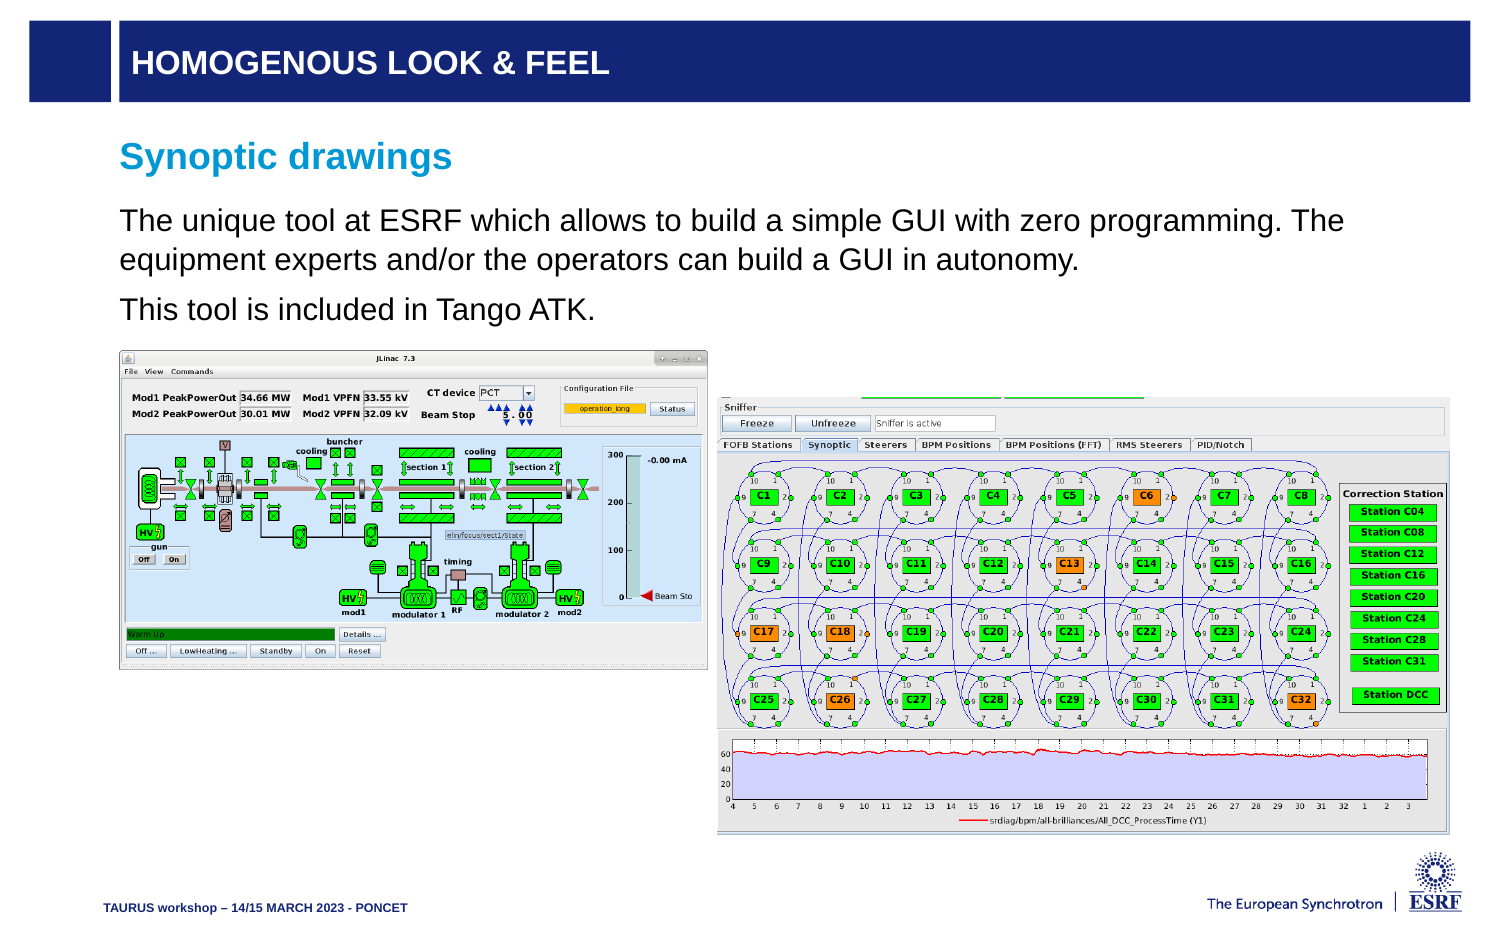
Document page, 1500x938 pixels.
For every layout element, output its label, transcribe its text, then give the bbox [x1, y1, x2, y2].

footer TAURUS workshop – 14/15 MARCH 2023 - PONCET [103, 886, 1108, 916]
title Homogenous LOOK & FEEL [119, 20, 1471, 103]
list Synoptic drawings The unique tool at ESRF which allows to build a simple GUI with zero programming. The equipment experts and/or the operators can build a GUI in autonomy. This tool is included in Tango ATK. [119, 132, 1471, 859]
picture [119, 350, 708, 670]
picture [717, 397, 1451, 836]
picture [1175, 831, 1500, 938]
